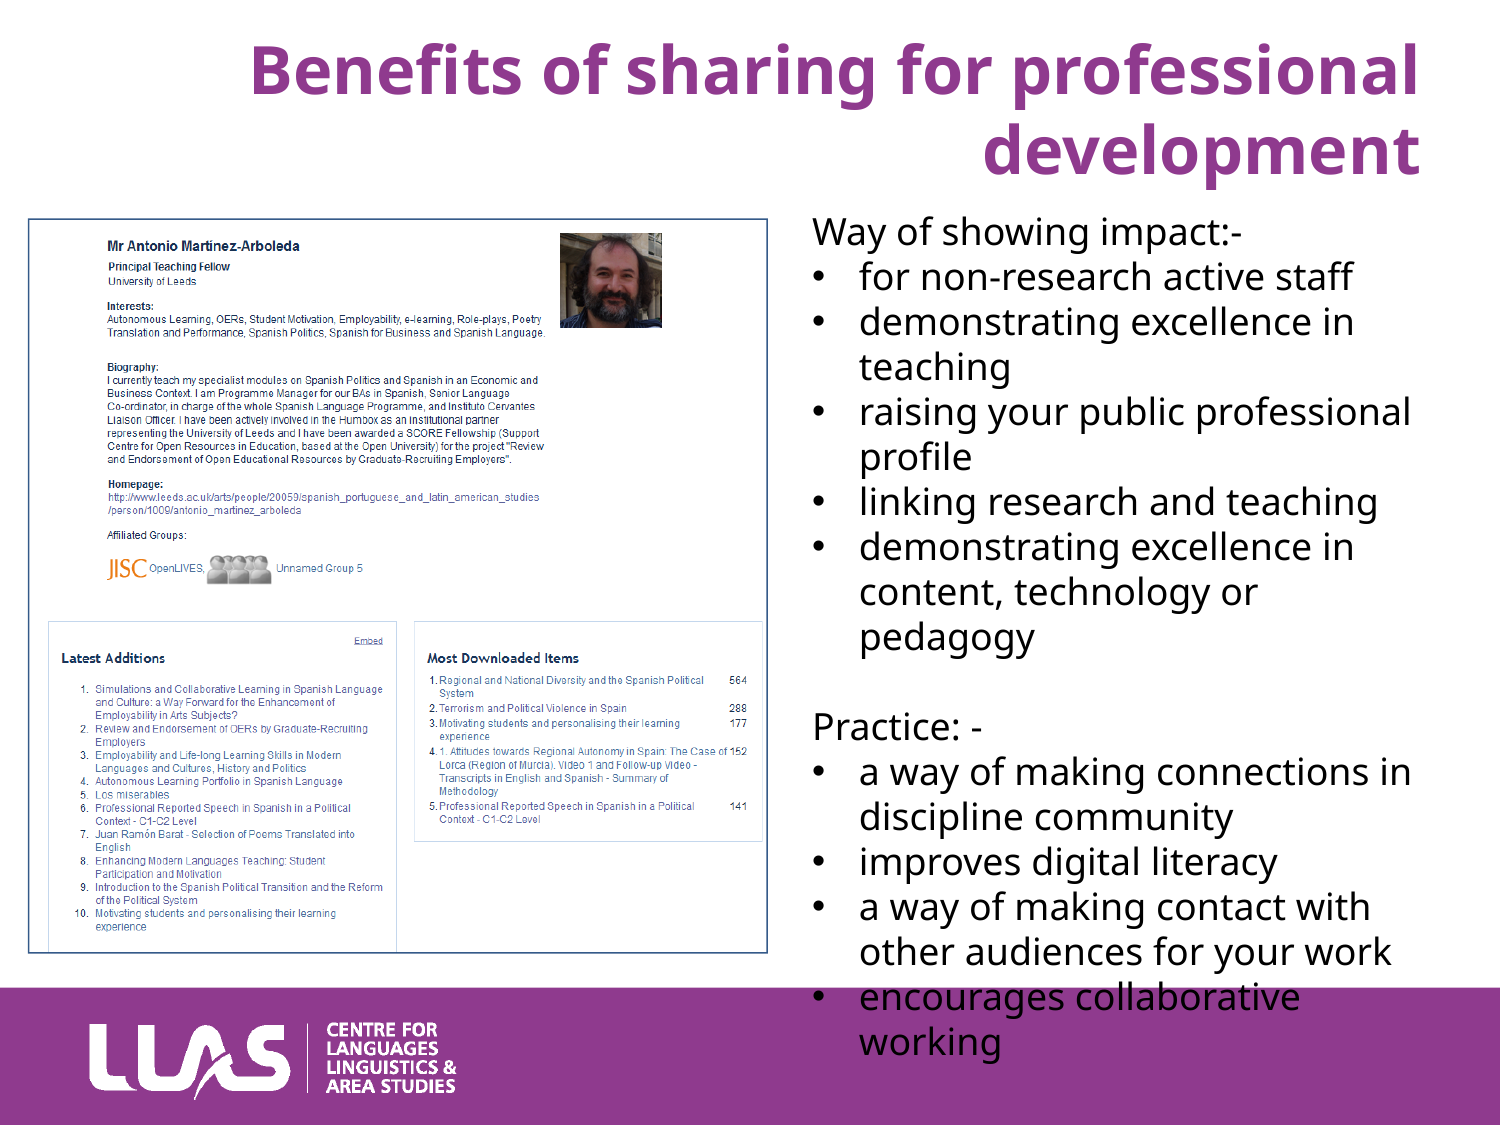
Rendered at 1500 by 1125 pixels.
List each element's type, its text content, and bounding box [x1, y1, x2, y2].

text_box Way of showing impact:- for non-research active staff demonstrating excellence in teaching raising your public professional profile linking research and teaching demonstrating excellence in content, technology or pedagogy Practice: - a way of making connections in discipline community improves digital literacy a way of making contact with other audiences for your work encourages collaborative working [797, 200, 1459, 1071]
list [29, 219, 767, 953]
picture [76, 1011, 467, 1105]
title Benefits of sharing for professional development [77, 30, 1437, 185]
text_box [0, 986, 1500, 1125]
